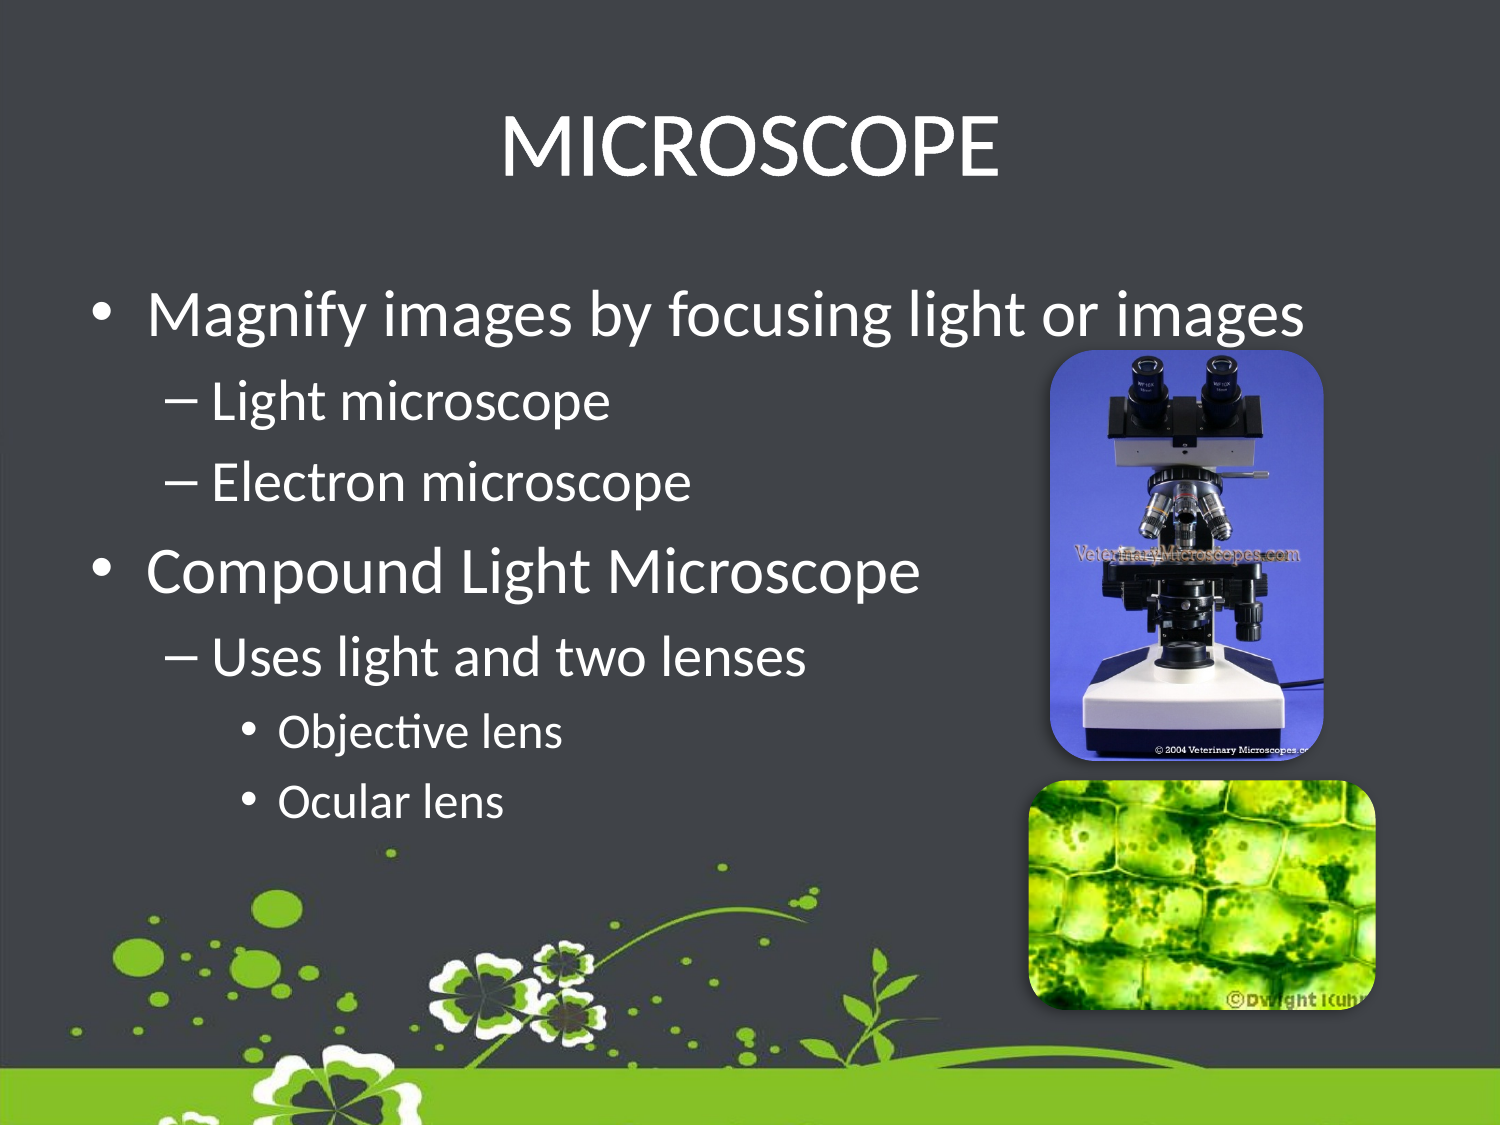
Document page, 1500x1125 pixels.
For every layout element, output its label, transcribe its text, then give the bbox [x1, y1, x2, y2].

picture [0, 0, 1500, 1125]
list Magnify images by focusing light or images Light microscope Electron microscope Compound Light Microscope Uses light and two lenses Objective lens Ocular lens [75, 262, 1425, 1005]
title MICROSCOPE [75, 45, 1425, 233]
